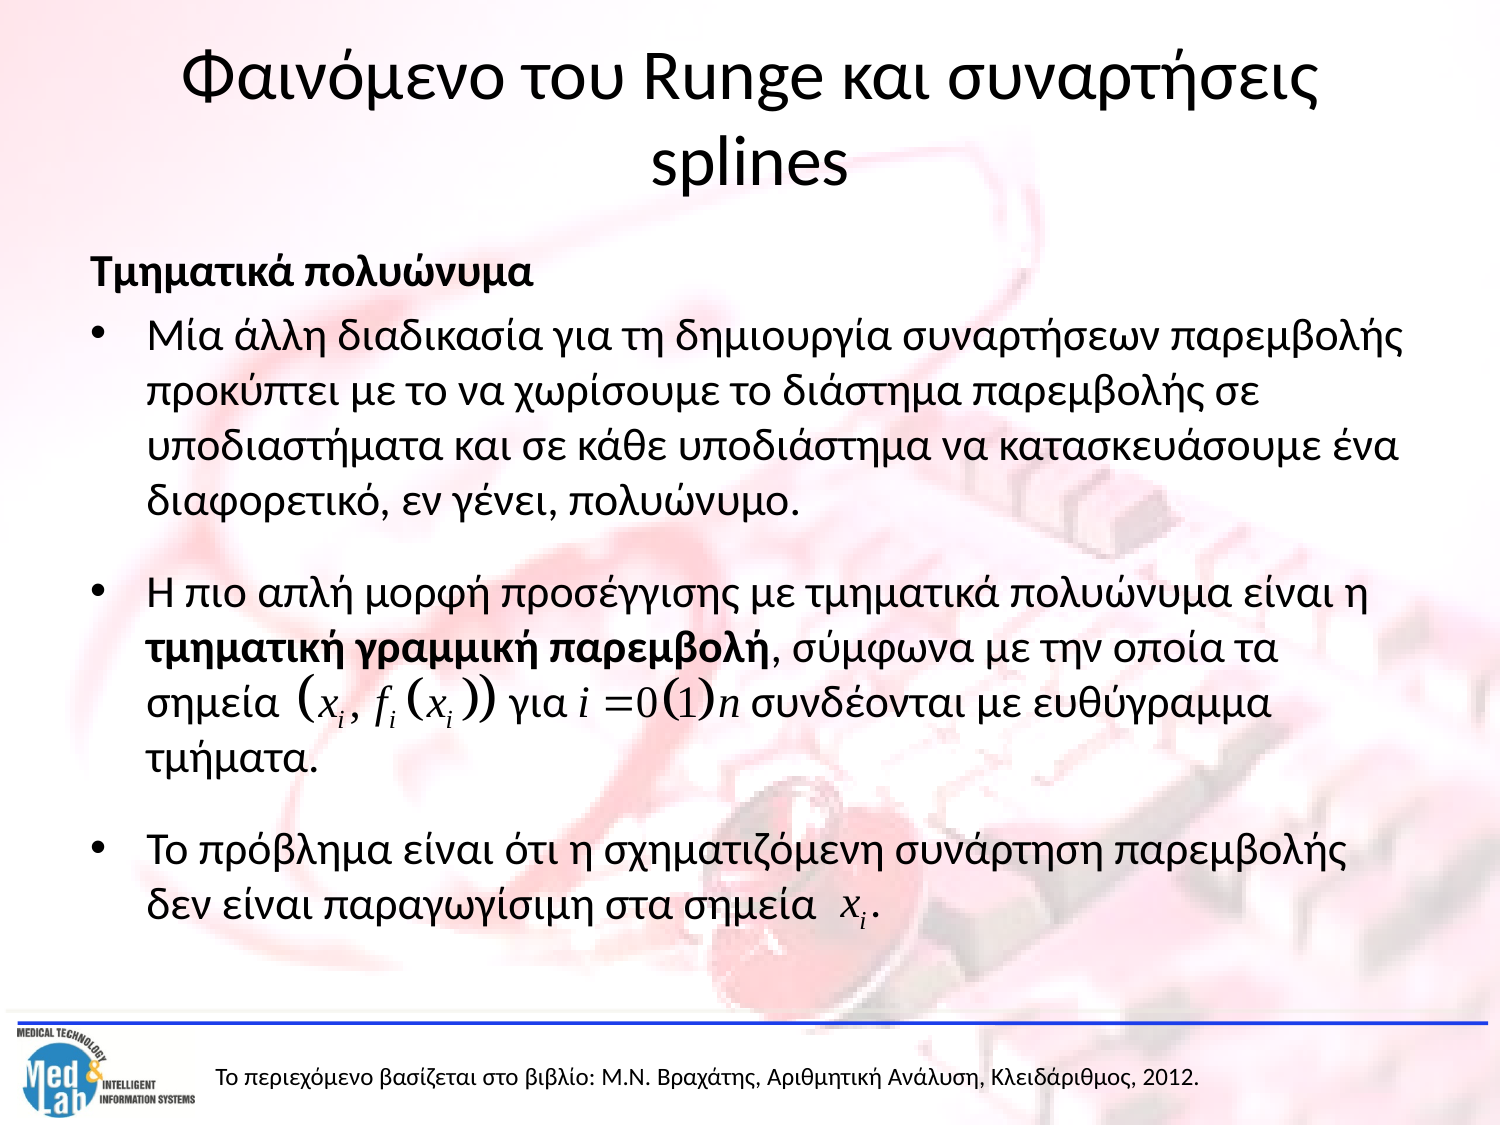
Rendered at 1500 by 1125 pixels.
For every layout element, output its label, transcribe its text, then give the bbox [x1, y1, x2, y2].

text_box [292, 668, 751, 744]
title Φαινόμενο του Runge και συναρτήσεις splines [75, 20, 1425, 208]
picture [17, 1028, 195, 1118]
list Τμηματικά πολυώνυμα Μία άλλη διαδικασία για τη δημιουργία συναρτήσεων παρεμβολής προκύπτει με το να χωρίσουμε το διάστημα παρεμβολής σε υποδιαστήματα και σε κάθε υποδιάστημα να κατασκευάσουμε ένα διαφορετικό, εν γένει, πολυώνυμο. Η πιο απλή μορφή προσέγγισης με τμηματικά πολυώνυμα είναι η τμηματική γραμμική παρεμβολή, σύμφωνα με την οποία τα σημεία συνδέονται με ευθύγραμμα τμήματα. Το πρόβλημα είναι ότι η σχηματιζόμενη συνάρτηση παρεμβολής δεν είναι παραγωγίσιμη στα σημεία [75, 233, 1425, 1012]
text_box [831, 872, 888, 941]
